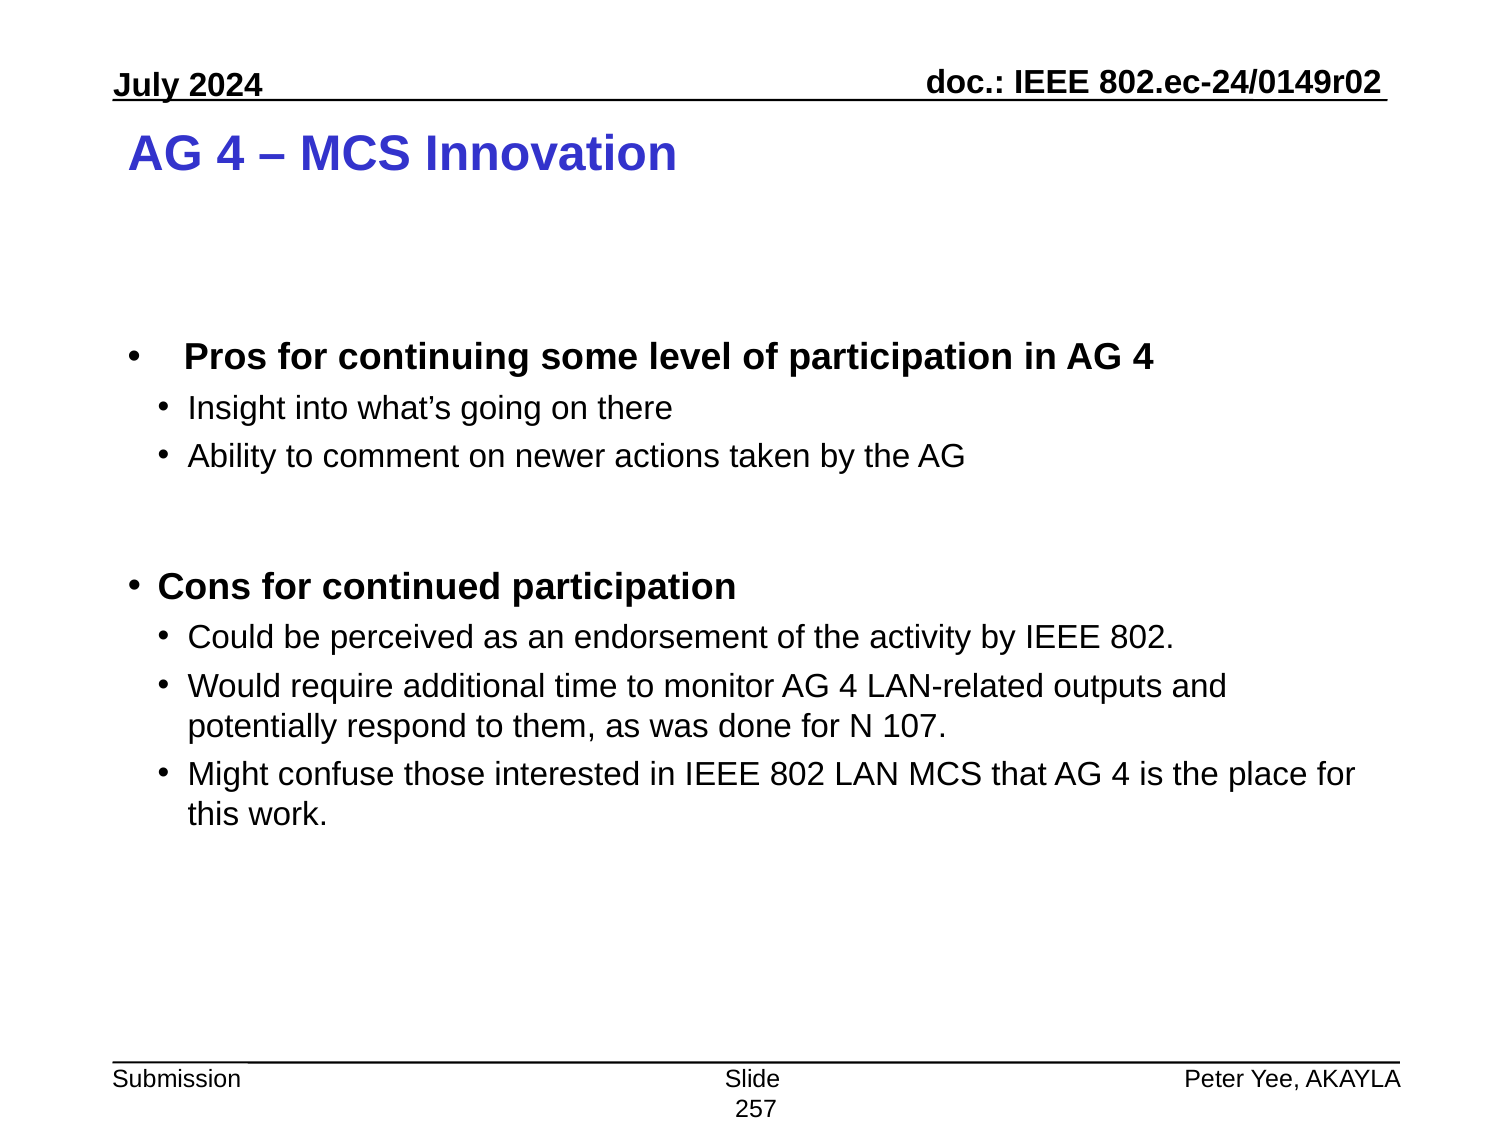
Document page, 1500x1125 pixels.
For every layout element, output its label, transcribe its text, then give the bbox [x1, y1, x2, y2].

footer Peter Yee, AKAYLA [1183, 1061, 1402, 1093]
title AG 4 – MCS Innovation [112, 112, 1388, 288]
list Pros for continuing some level of participation in AG 4 Insight into what’s going on there Ability to comment on newer actions taken by the AG Cons for continued participation Could be perceived as an endorsement of the activity by IEEE 802. Would require additional time to monitor AG 4 LAN-related outputs and potentially respond to them, as was done for N 107. Might confuse those interested in IEEE 802 LAN MCS that AG 4 is the place for this work. [112, 324, 1388, 1000]
slide_number Slide 257 [709, 1061, 803, 1093]
